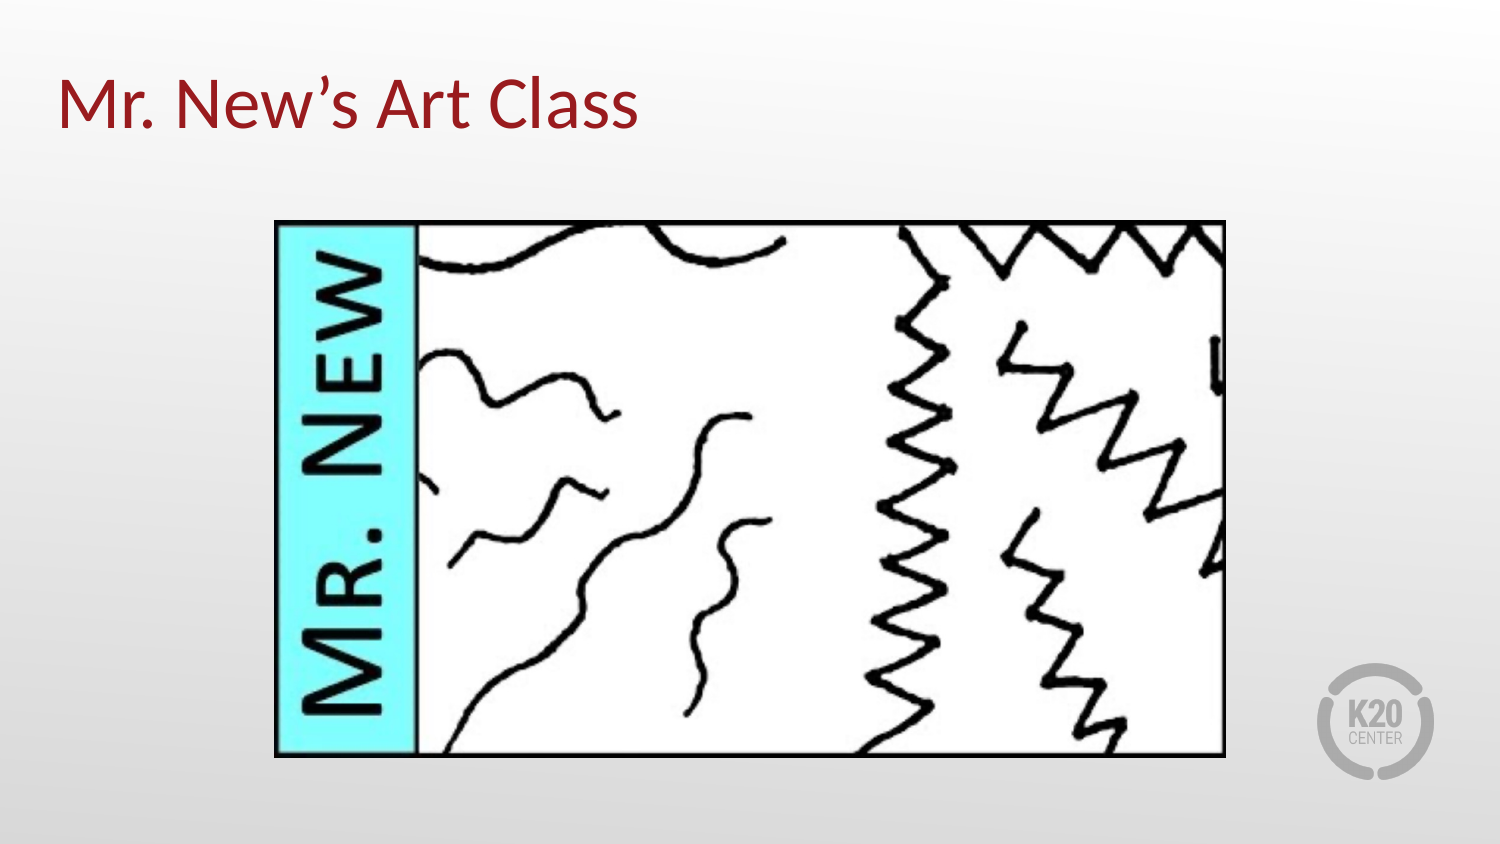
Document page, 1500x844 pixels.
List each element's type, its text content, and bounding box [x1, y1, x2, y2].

picture [1300, 646, 1451, 797]
title Mr. New’s Art Class [56, 33, 1407, 144]
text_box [272, 219, 1227, 759]
